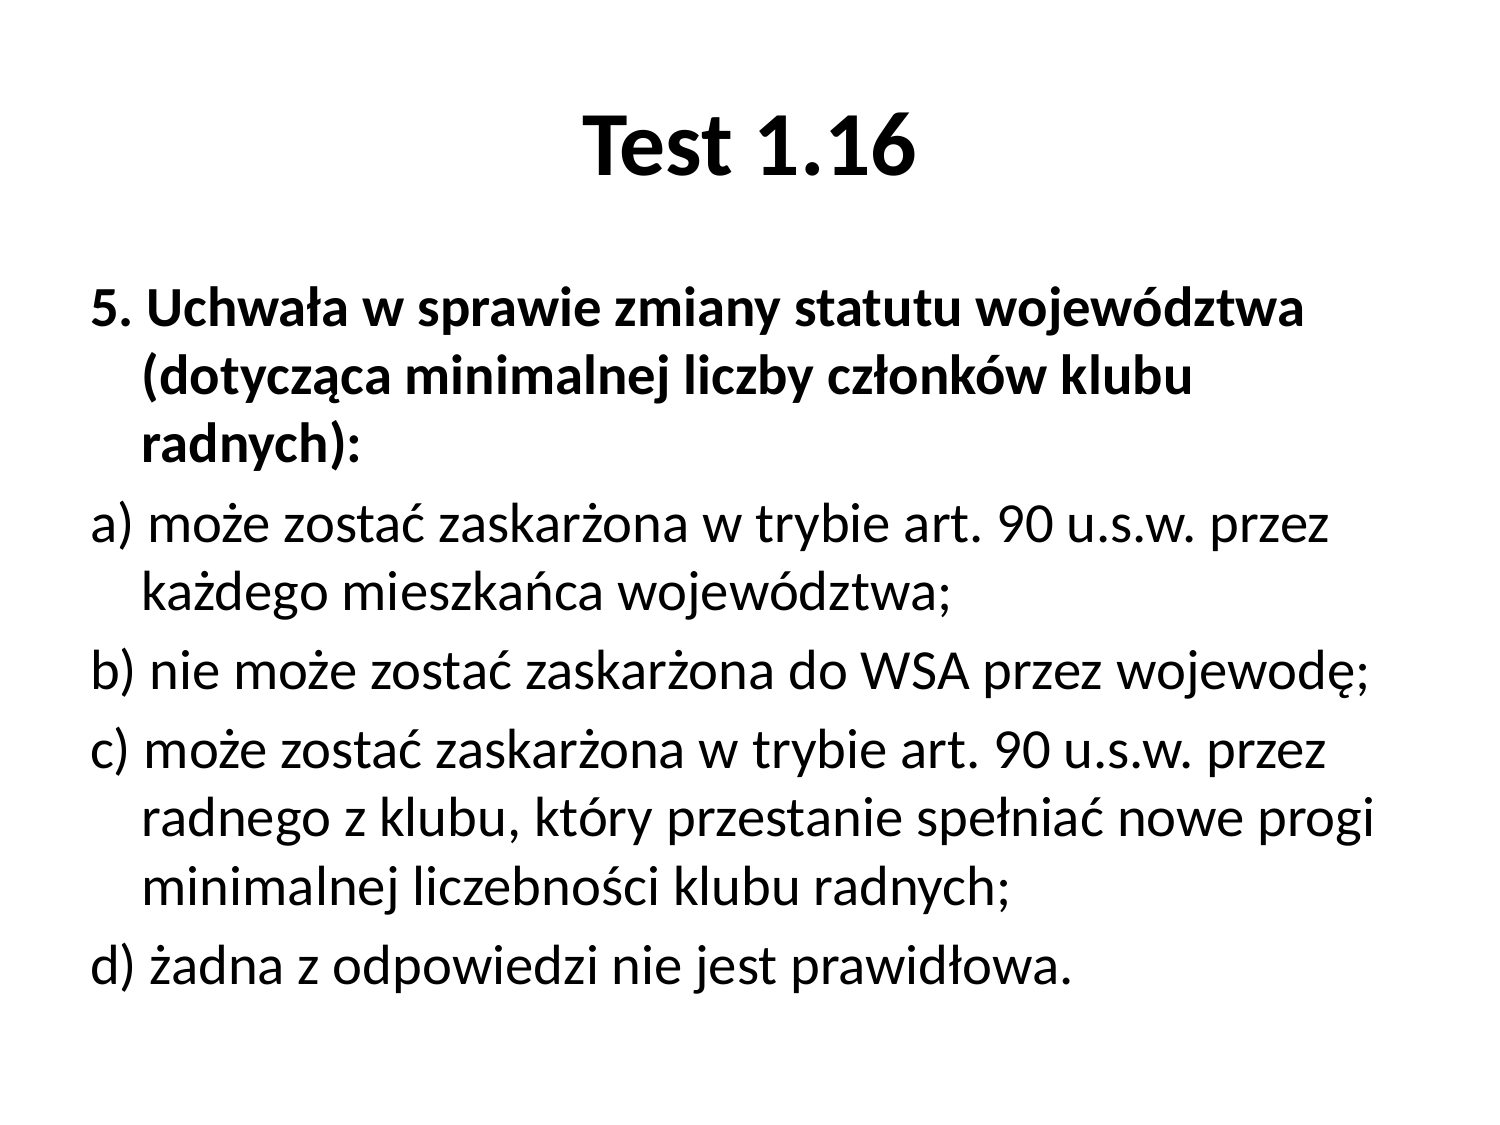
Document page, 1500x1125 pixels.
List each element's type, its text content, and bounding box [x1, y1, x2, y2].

list 5. Uchwała w sprawie zmiany statutu województwa (dotycząca minimalnej liczby członków klubu radnych): a) może zostać zaskarżona w trybie art. 90 u.s.w. przez każdego mieszkańca województwa; b) nie może zostać zaskarżona do WSA przez wojewodę; c) może zostać zaskarżona w trybie art. 90 u.s.w. przez radnego z klubu, który przestanie spełniać nowe progi minimalnej liczebności klubu radnych; d) żadna z odpowiedzi nie jest prawidłowa. [75, 262, 1425, 1005]
title Test 1.16 [75, 45, 1425, 233]
